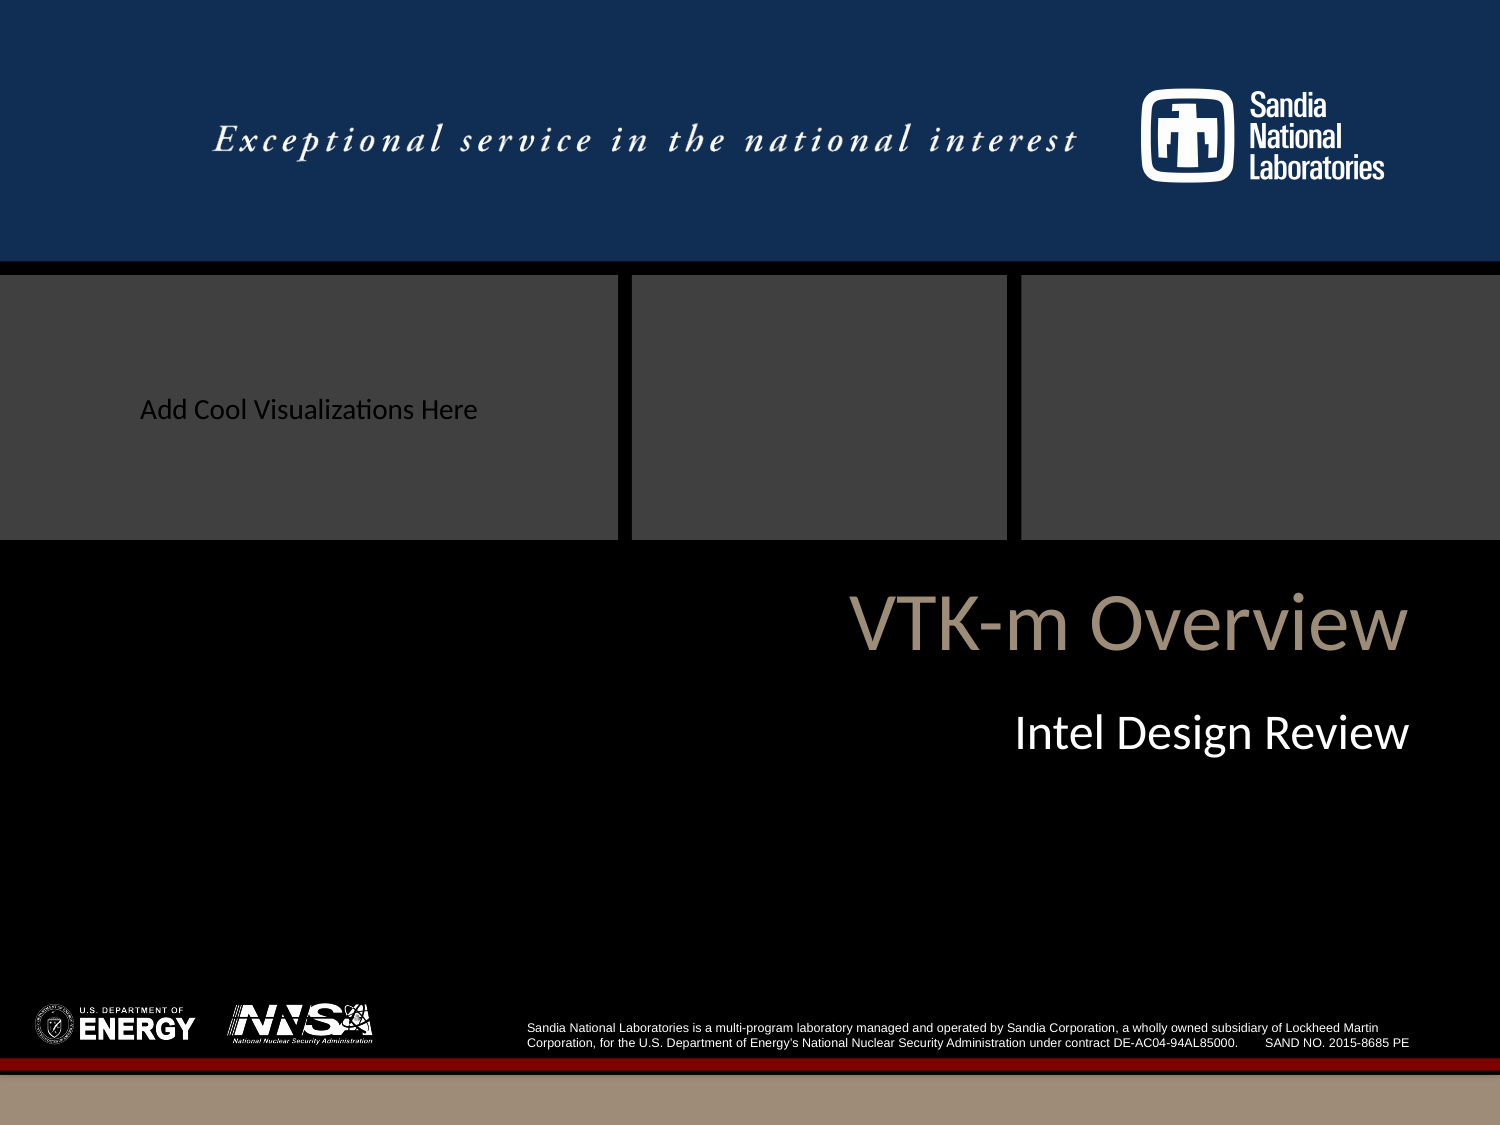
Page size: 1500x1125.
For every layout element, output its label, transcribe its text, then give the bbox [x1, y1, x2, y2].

picture [226, 1005, 373, 1045]
subtitle Intel Design Review [74, 691, 1426, 1005]
picture [34, 1003, 196, 1045]
picture [1137, 87, 1388, 184]
title VTK-m Overview [74, 541, 1426, 691]
picture [201, 116, 1087, 167]
